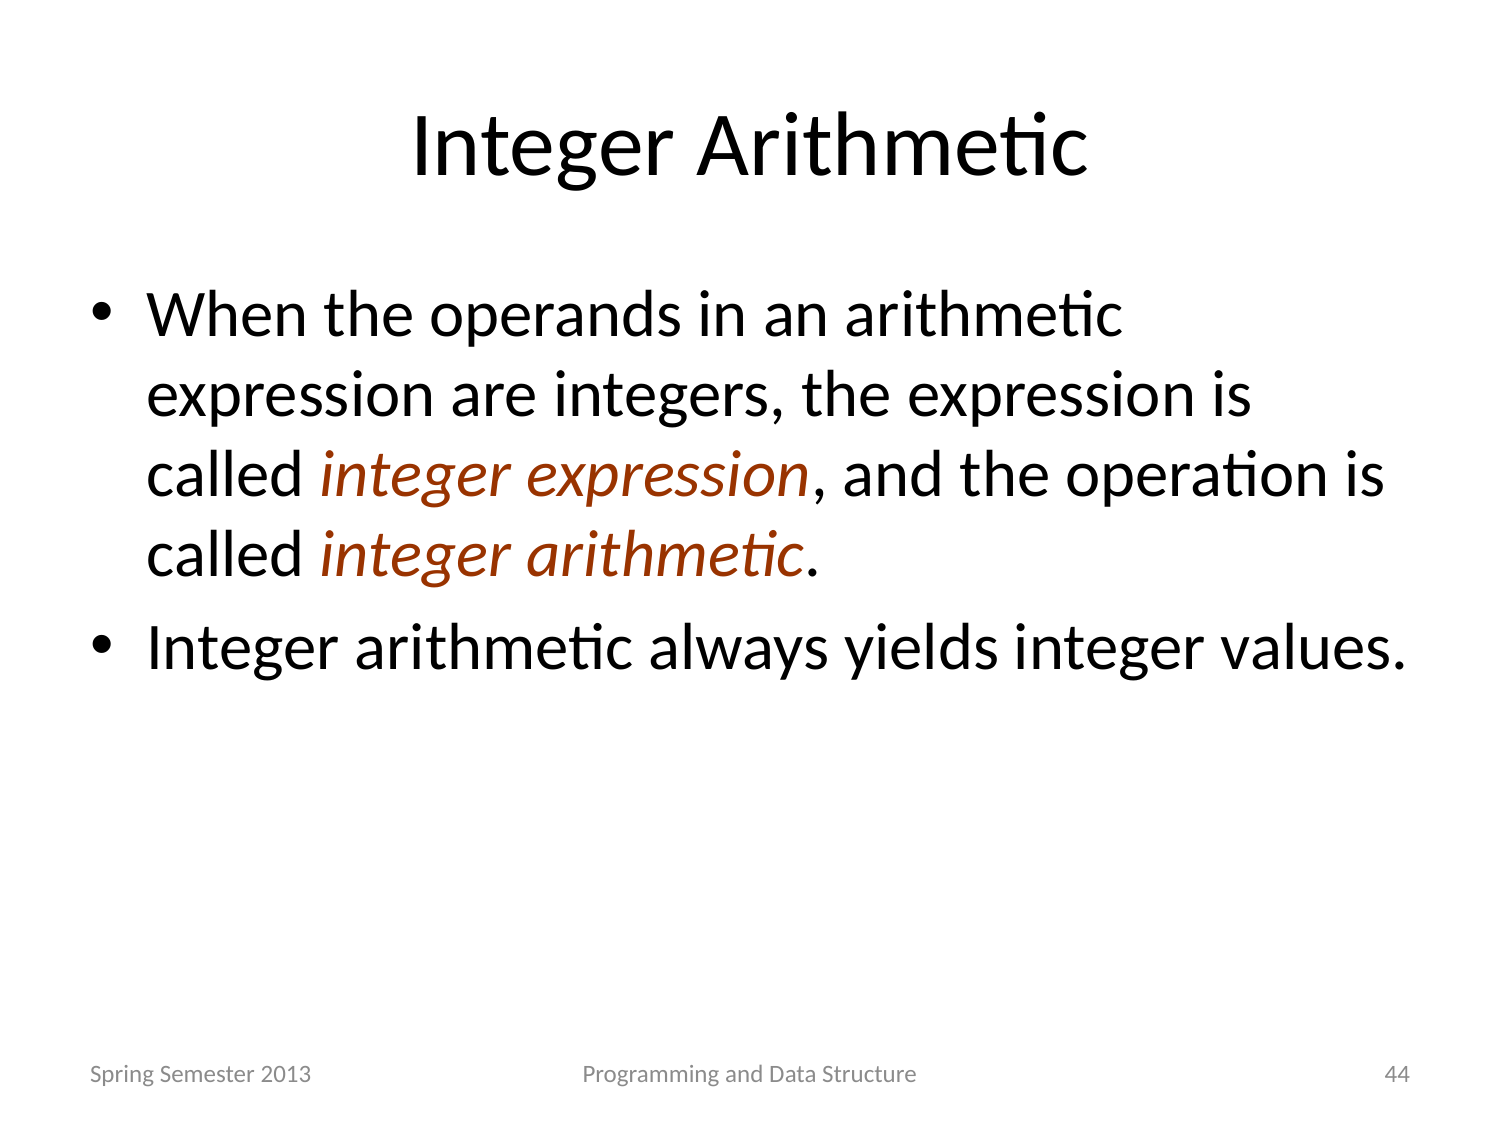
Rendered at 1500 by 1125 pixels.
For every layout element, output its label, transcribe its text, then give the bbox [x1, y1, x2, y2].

footer Programming and Data Structure [512, 1042, 988, 1103]
list When the operands in an arithmetic expression are integers, the expression is called integer expression, and the operation is called integer arithmetic. Integer arithmetic always yields integer values. [75, 262, 1425, 1005]
title Integer Arithmetic [75, 45, 1425, 233]
slide_number 44 [1074, 1042, 1425, 1103]
slide_number Spring Semester 2013 [75, 1042, 425, 1103]
